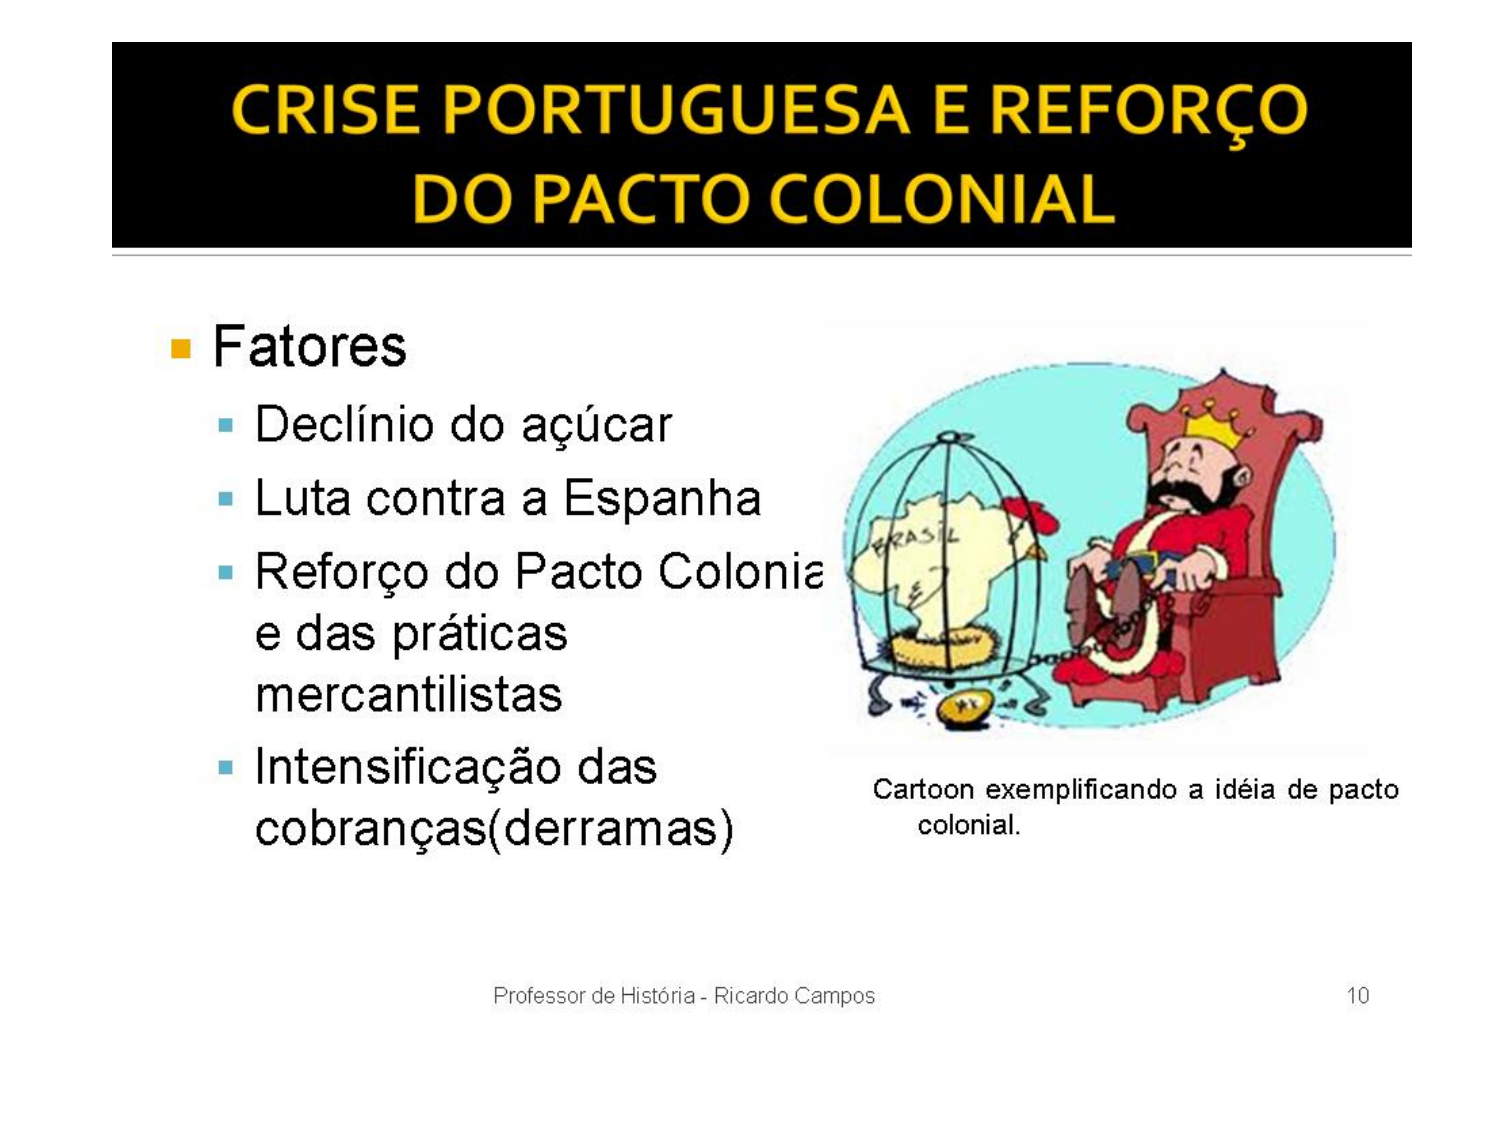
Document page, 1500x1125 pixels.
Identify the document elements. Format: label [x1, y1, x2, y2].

picture [111, 42, 1412, 1024]
